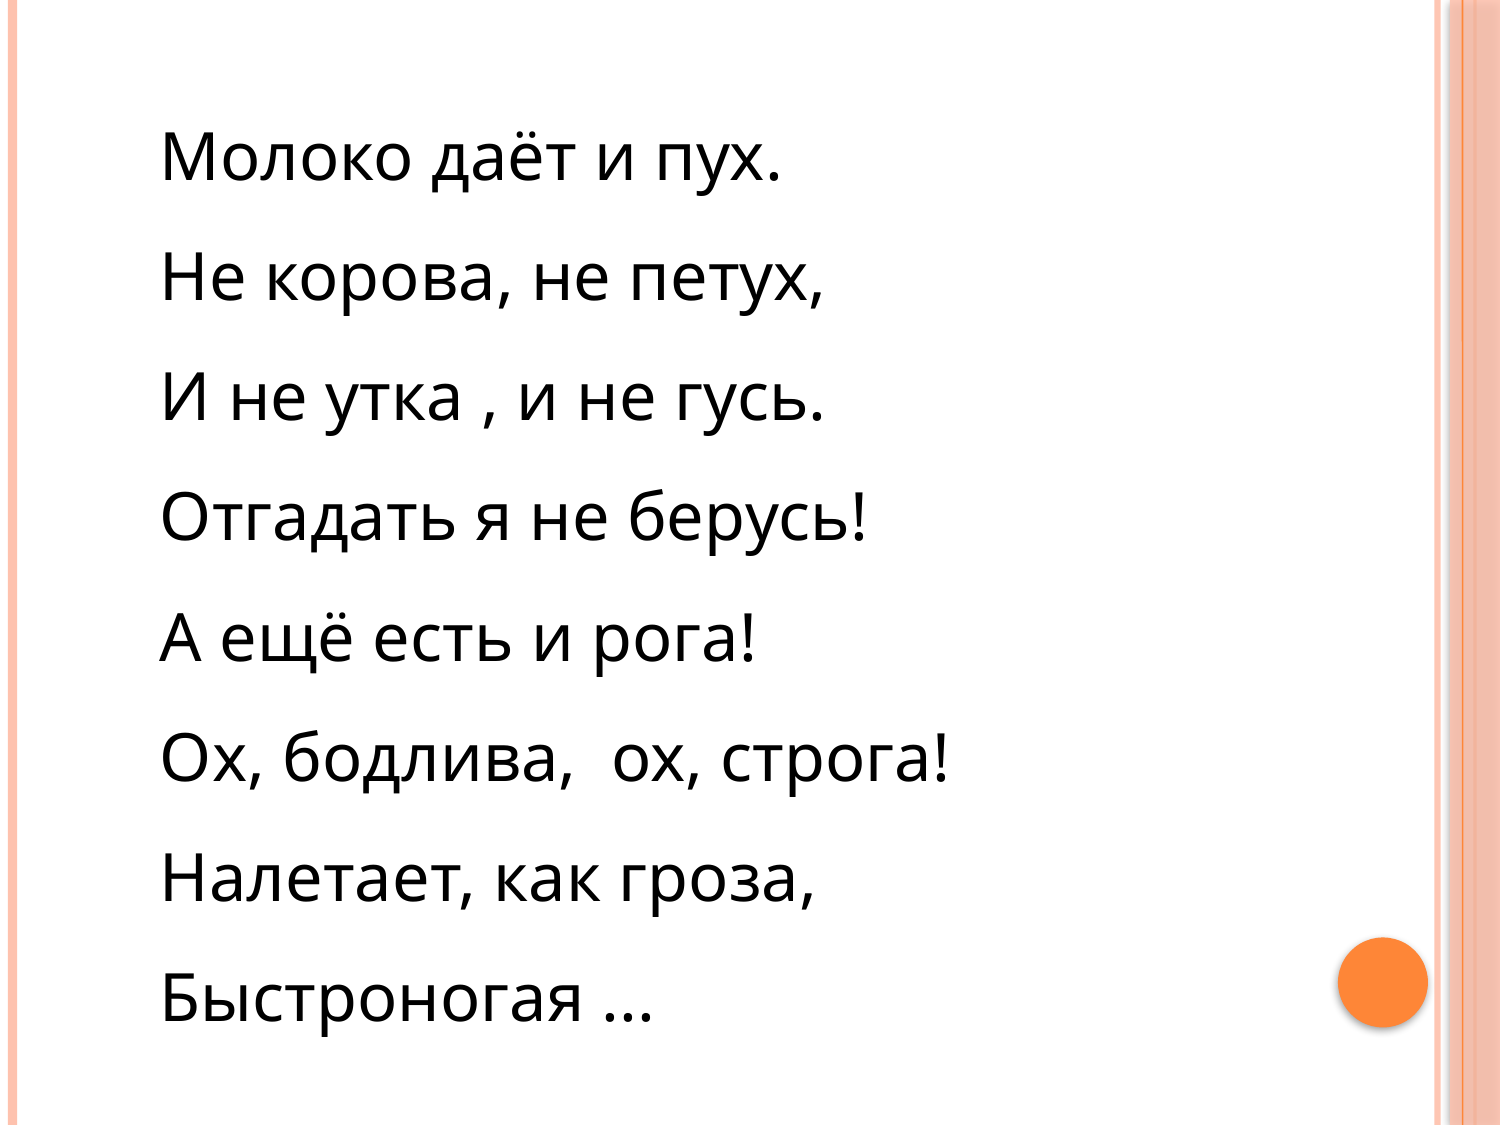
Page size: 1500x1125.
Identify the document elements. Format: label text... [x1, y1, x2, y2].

list Молоко даёт и пух. Не корова, не петух, И не утка , и не гусь. Отгадать я не берусь! А ещё есть и рога! Ох, бодлива, ох, строга! Налетает, как гроза, Быстроногая ... [100, 66, 1326, 1062]
